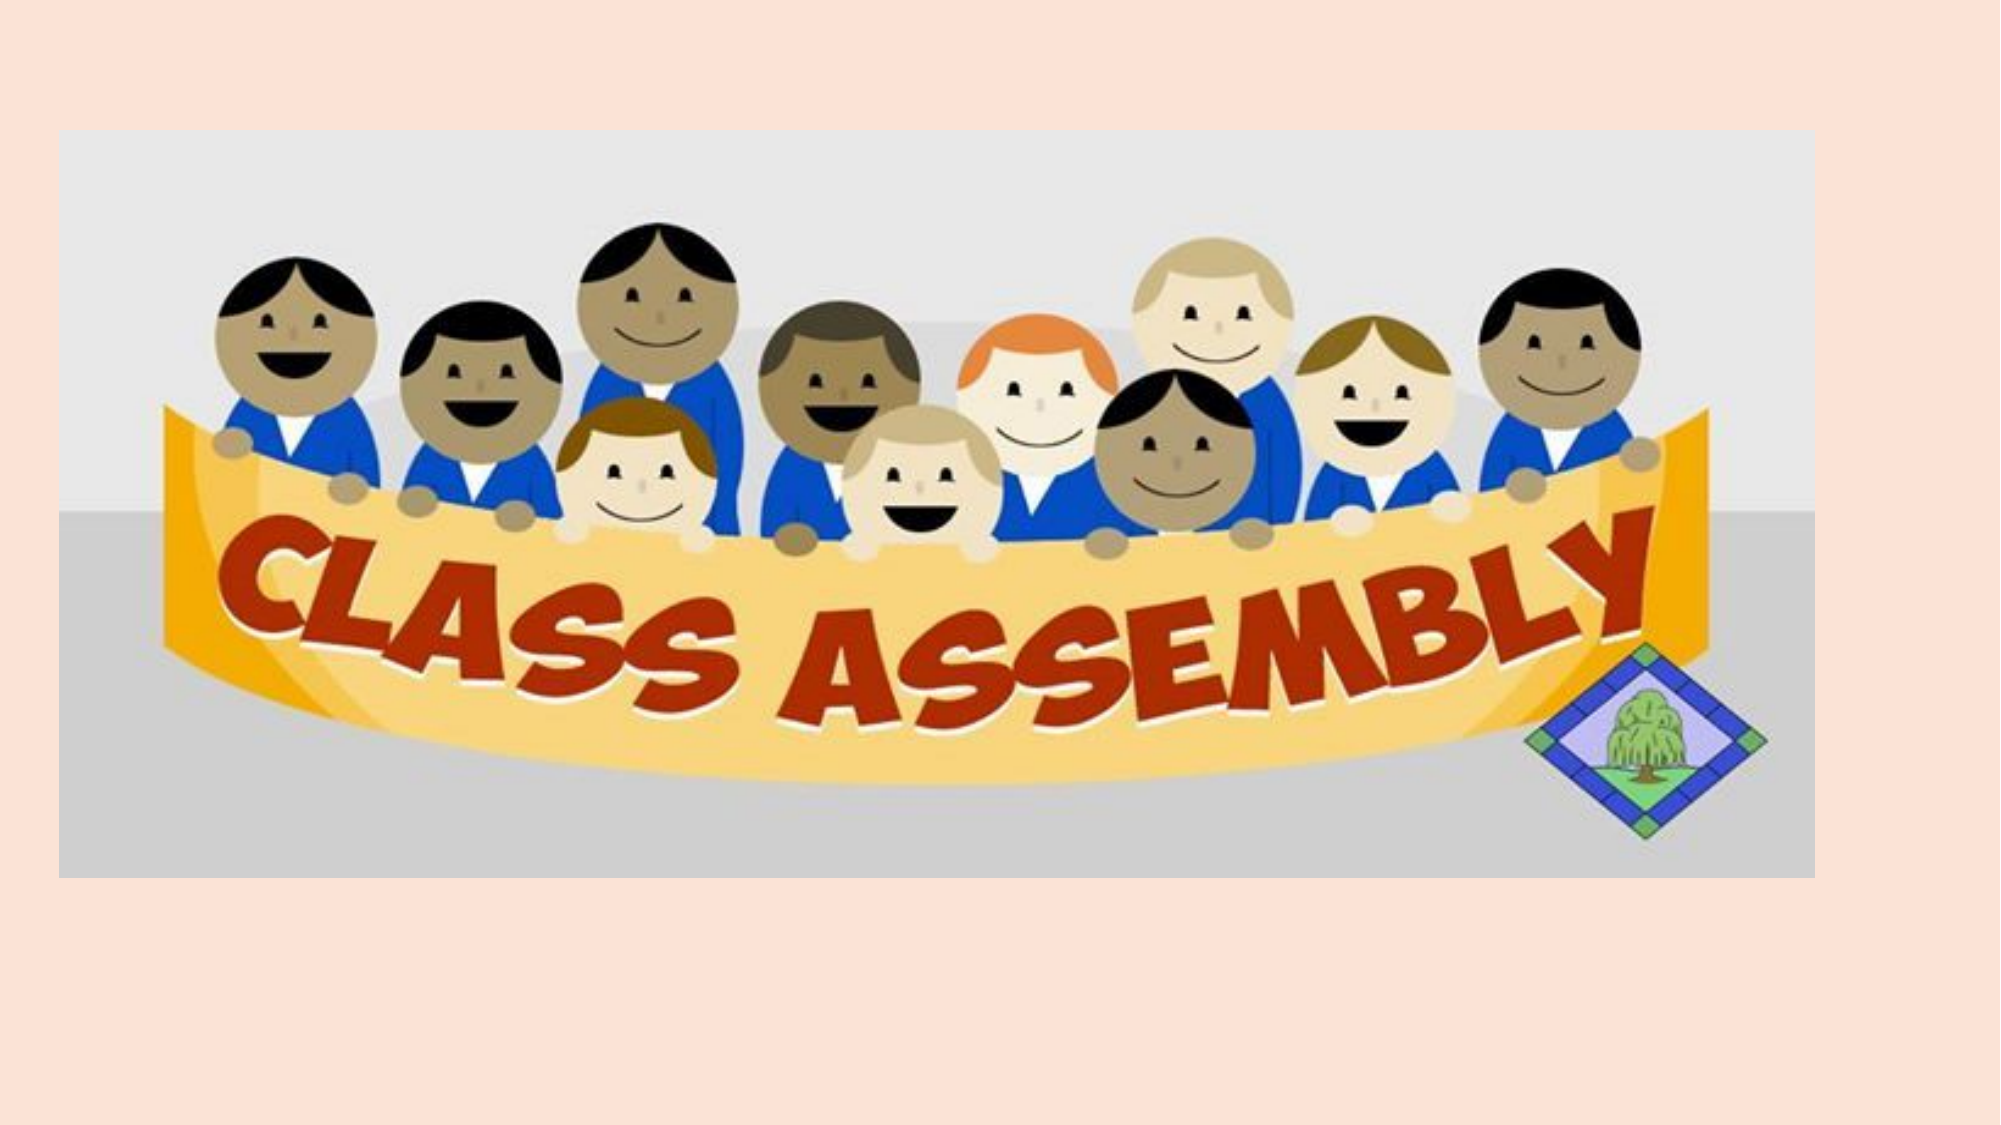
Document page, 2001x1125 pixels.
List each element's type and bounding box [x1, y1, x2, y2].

list [58, 129, 1815, 879]
